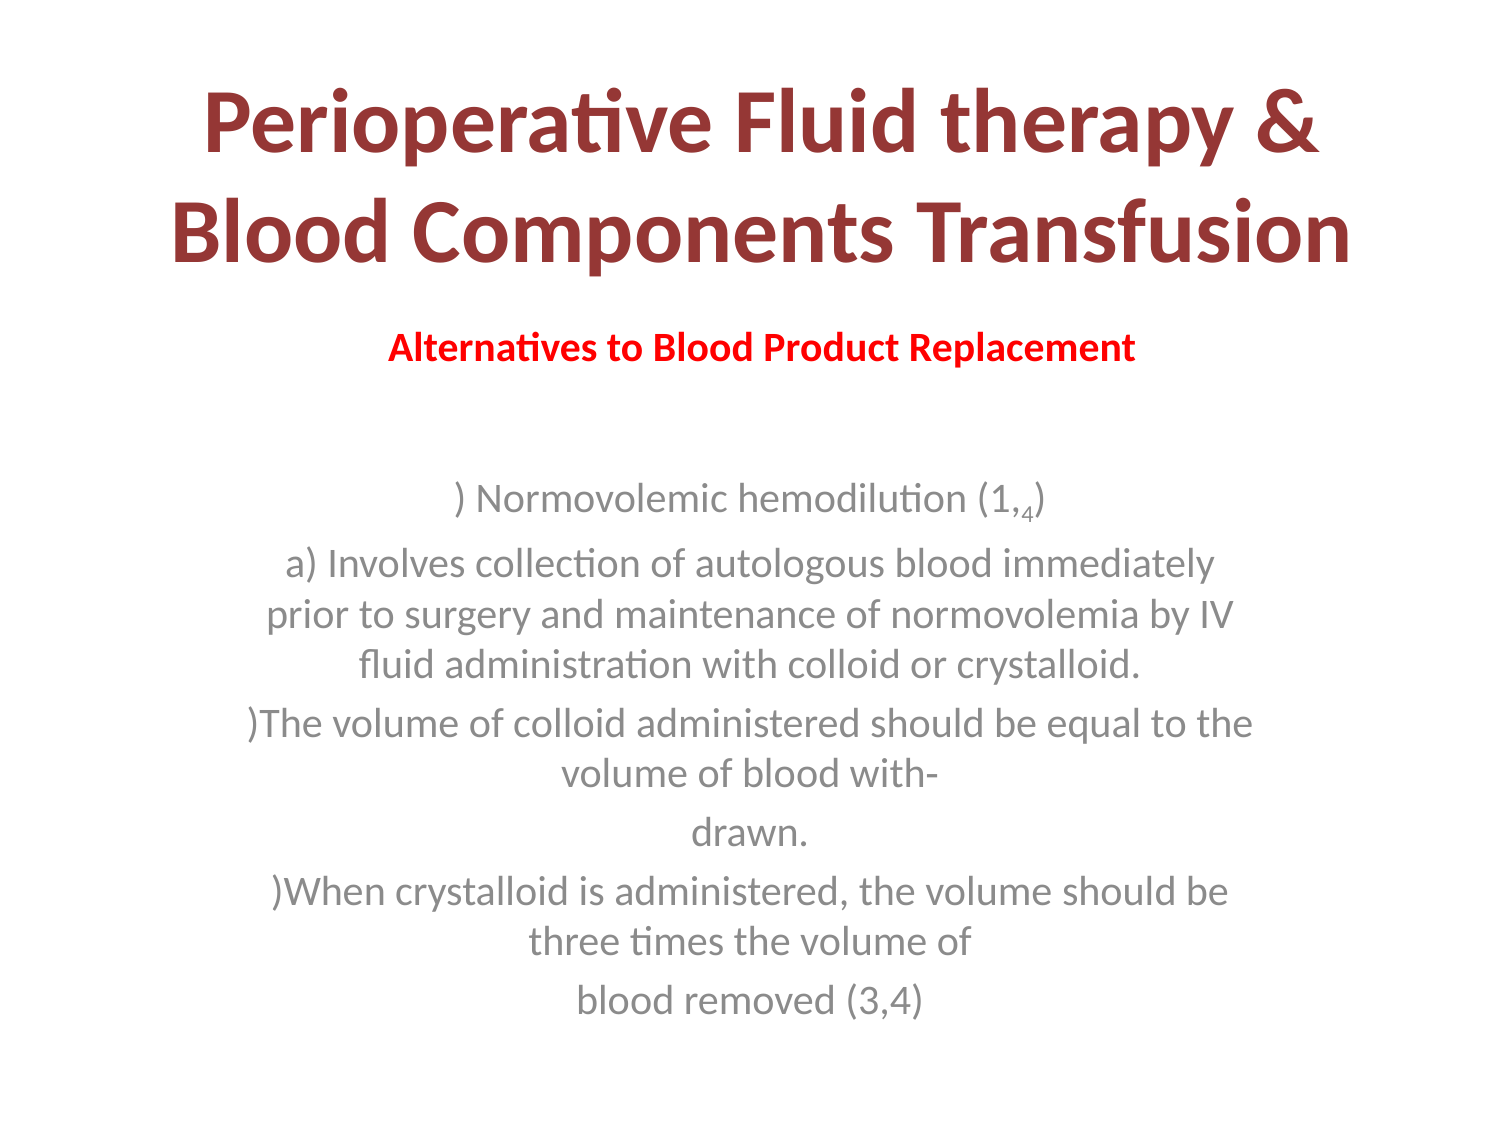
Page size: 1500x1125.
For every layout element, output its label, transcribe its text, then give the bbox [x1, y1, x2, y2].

subtitle ) Normovolemic hemodilution (1,4) a) Involves collection of autologous blood immediately prior to surgery and maintenance of normovolemia by IV fluid administration with colloid or crystalloid. )The volume of colloid administered should be equal to the volume of blood with‑ drawn. )When crystalloid is administered, the volume should be three times the volume of blood removed (3,4) [225, 462, 1275, 1038]
title Perioperative Fluid therapy & Blood Components Transfusion [125, 50, 1400, 292]
text_box Alternatives to Blood Product Replacement [137, 312, 1388, 378]
